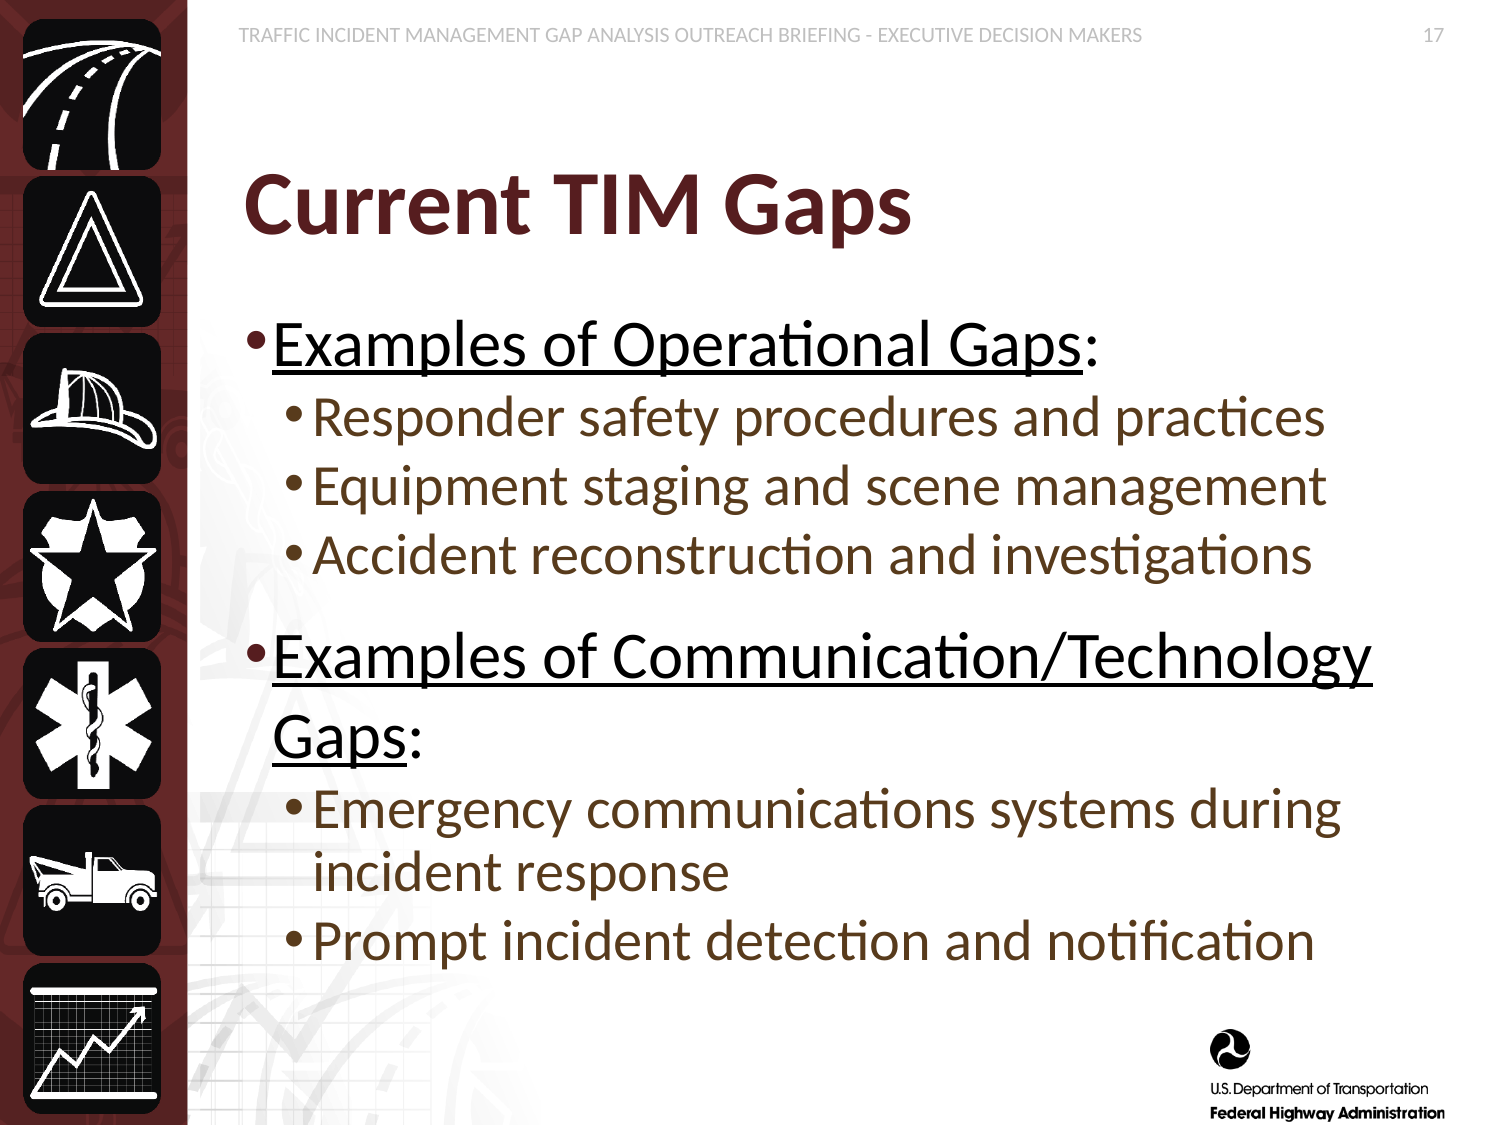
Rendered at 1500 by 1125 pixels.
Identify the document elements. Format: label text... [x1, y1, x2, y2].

title Current TIM Gaps [244, 59, 1445, 255]
picture [0, 0, 541, 1125]
picture [1210, 1029, 1445, 1122]
list Examples of Operational Gaps: Responder safety procedures and practices Equipment staging and scene management Accident reconstruction and investigations Examples of Communication/Technology Gaps: Emergency communications systems during incident response Prompt incident detection and notification [244, 299, 1445, 1020]
